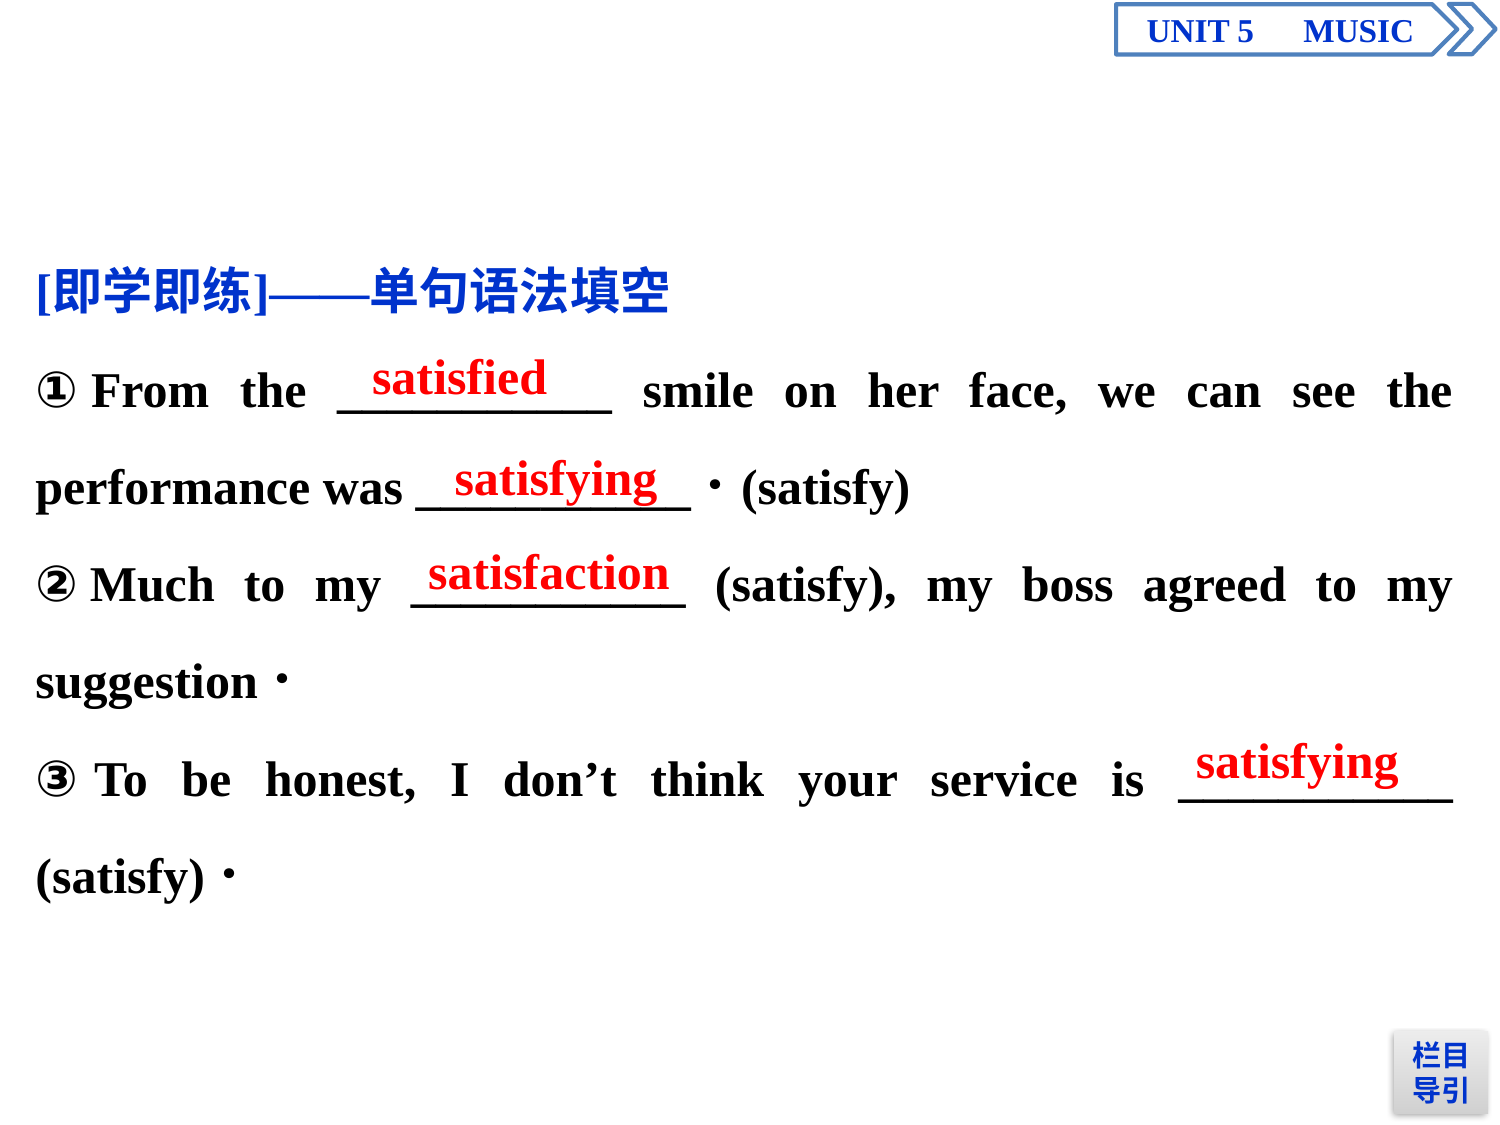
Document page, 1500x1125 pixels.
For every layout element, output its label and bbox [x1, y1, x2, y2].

text_box [1195, 727, 1500, 794]
text_box [371, 343, 1238, 409]
text_box [35, 259, 1466, 941]
text_box [427, 538, 1294, 605]
text_box [454, 443, 1321, 510]
